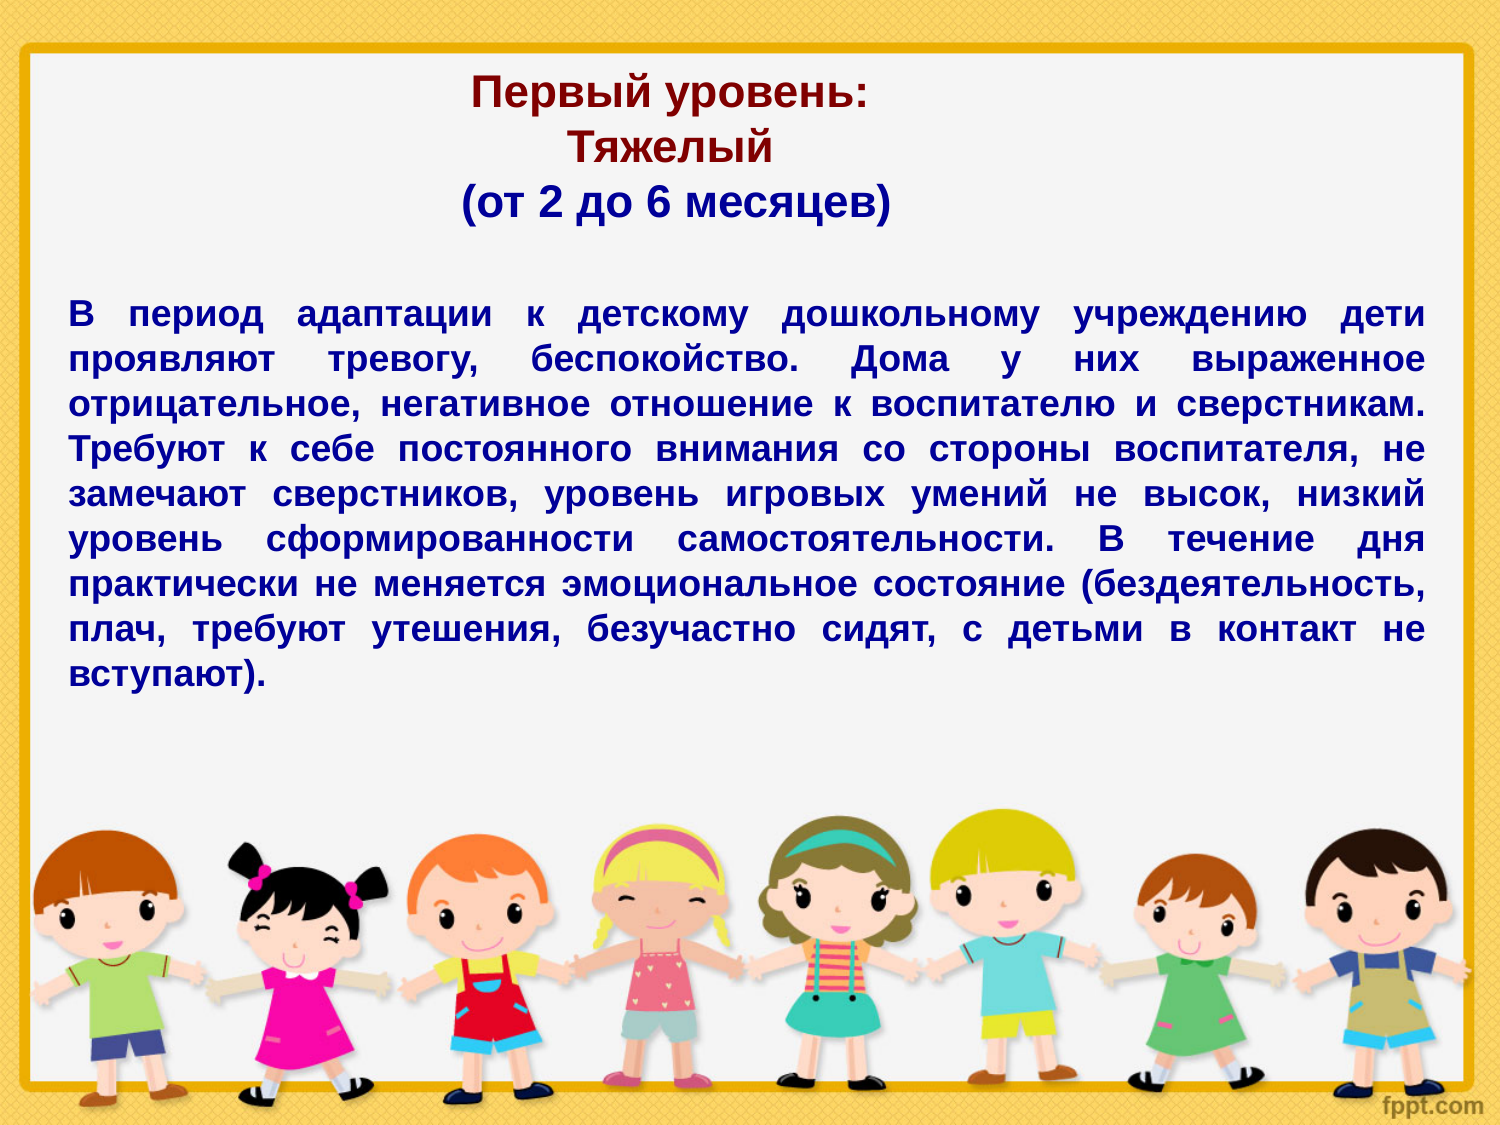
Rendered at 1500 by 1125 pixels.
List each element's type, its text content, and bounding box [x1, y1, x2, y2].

text_box Первый уровень: Тяжелый (от 2 до 6 месяцев) [360, 54, 993, 235]
text_box В период адаптации к детскому дошкольному учреждению дети проявляют тревогу, беспокойство. Дома у них выраженное отрицательное, негативное отношение к воспитателю и сверстникам. Требуют к себе постоянного внимания со стороны воспитателя, не замечают сверстников, уровень игровых умений не высок, низкий уровень сформированности самостоятельности. В течение дня практически не меняется эмоциональное состояние (бездеятельность, плач, требуют утешения, безучастно сидят, с детьми в контакт не вступают). [53, 281, 1442, 792]
picture [0, 0, 1500, 1125]
